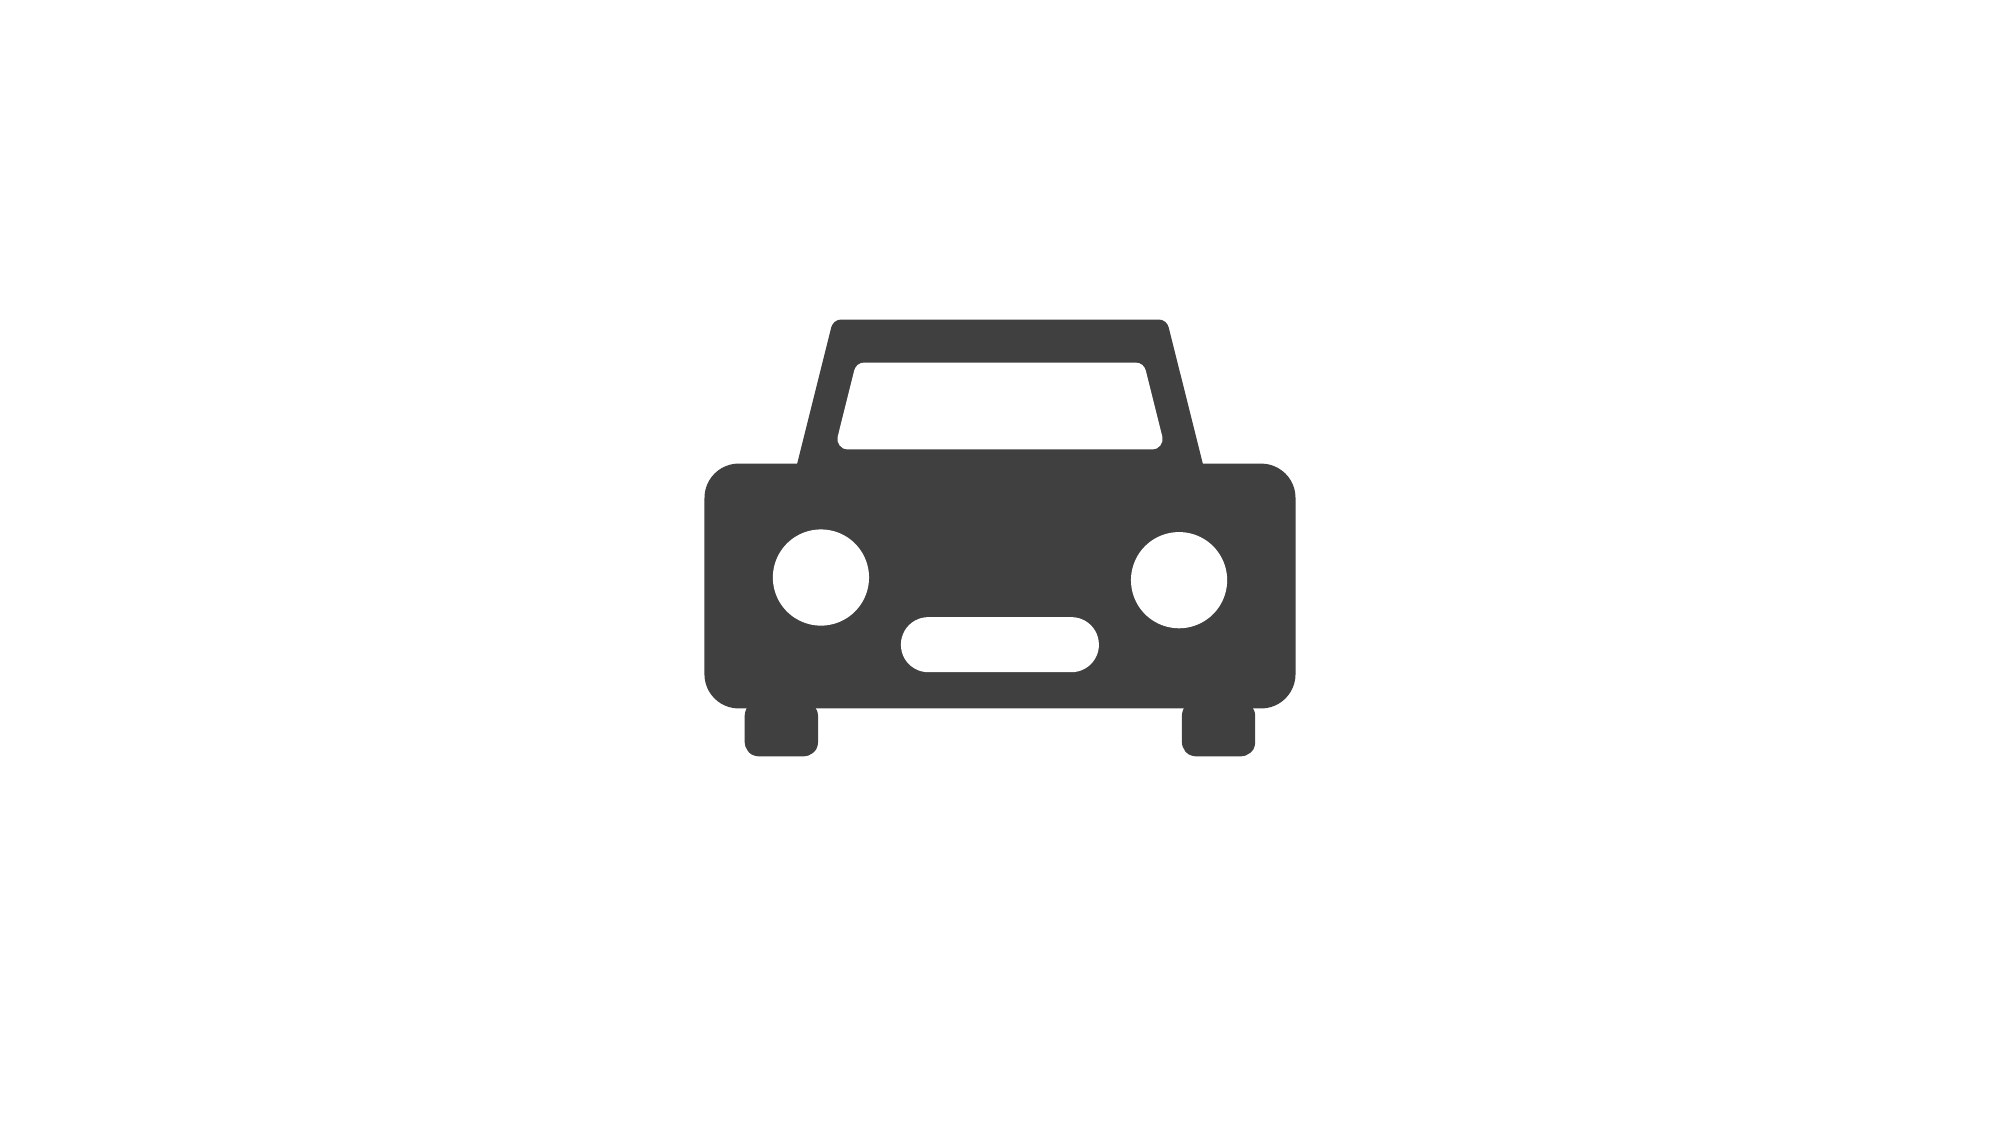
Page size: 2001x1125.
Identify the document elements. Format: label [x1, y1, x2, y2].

text_box [714, 329, 1286, 747]
